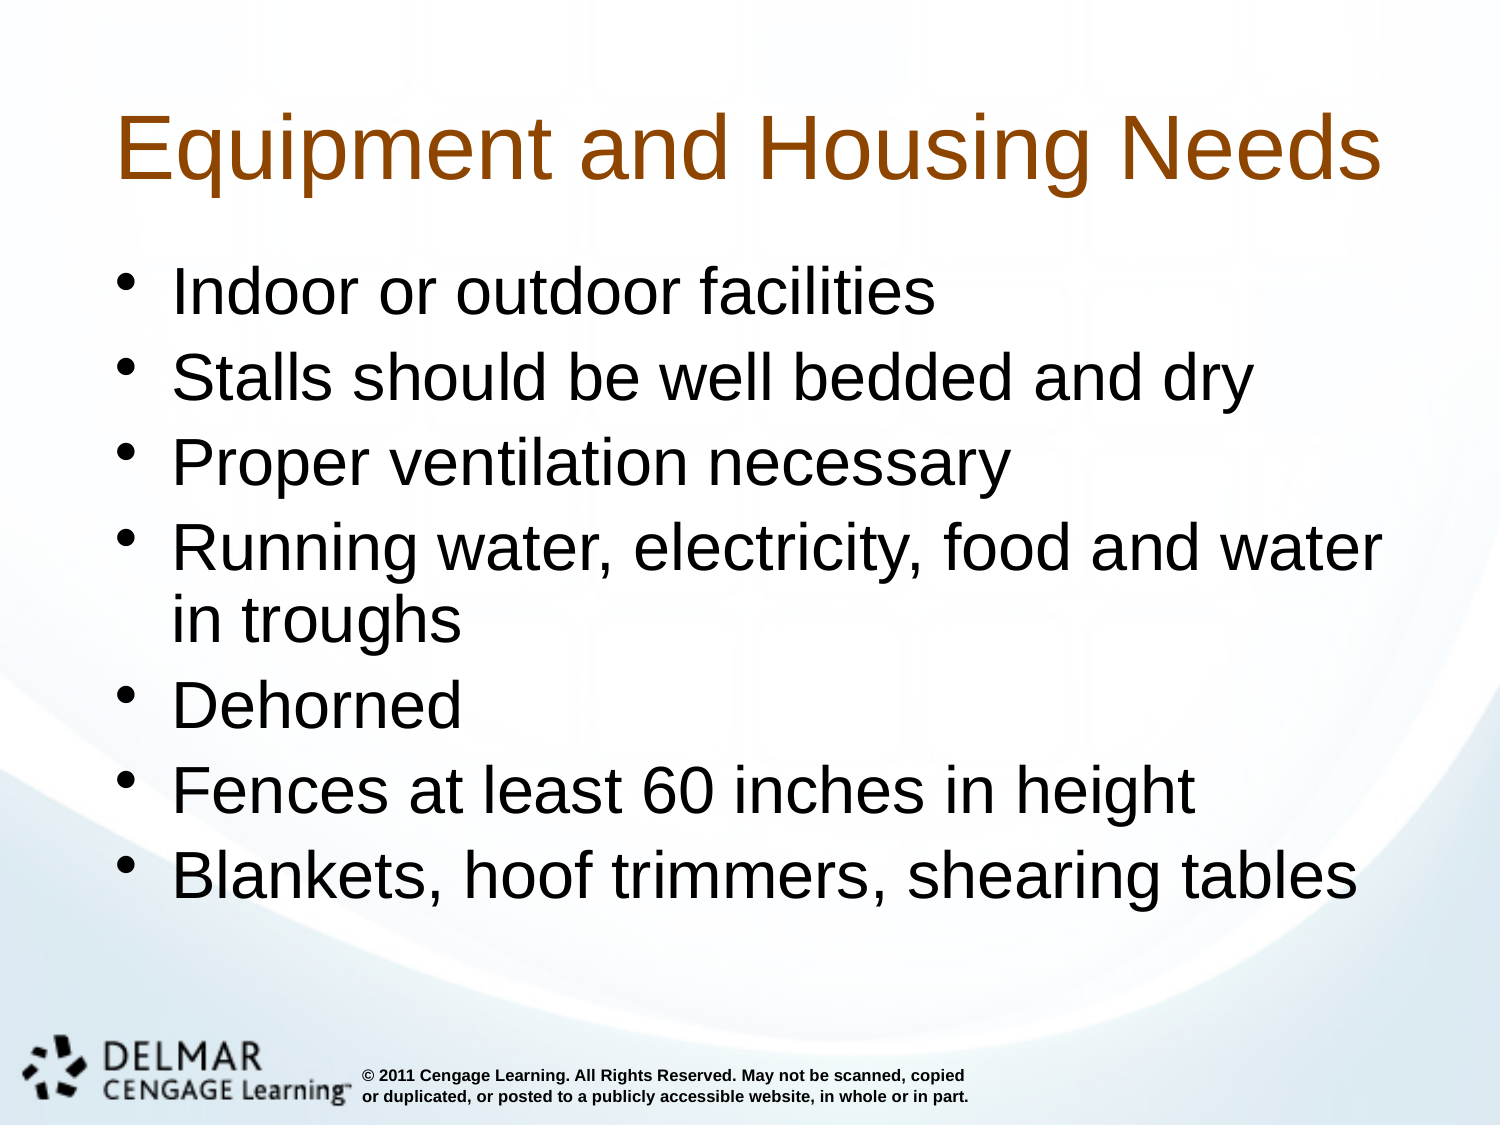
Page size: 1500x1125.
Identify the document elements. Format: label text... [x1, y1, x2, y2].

title Equipment and Housing Needs [99, 87, 1401, 238]
picture [0, 0, 1500, 1125]
list Indoor or outdoor facilities Stalls should be well bedded and dry Proper ventilation necessary Running water, electricity, food and water in troughs Dehorned Fences at least 60 inches in height Blankets, hoof trimmers, shearing tables [99, 249, 1401, 988]
